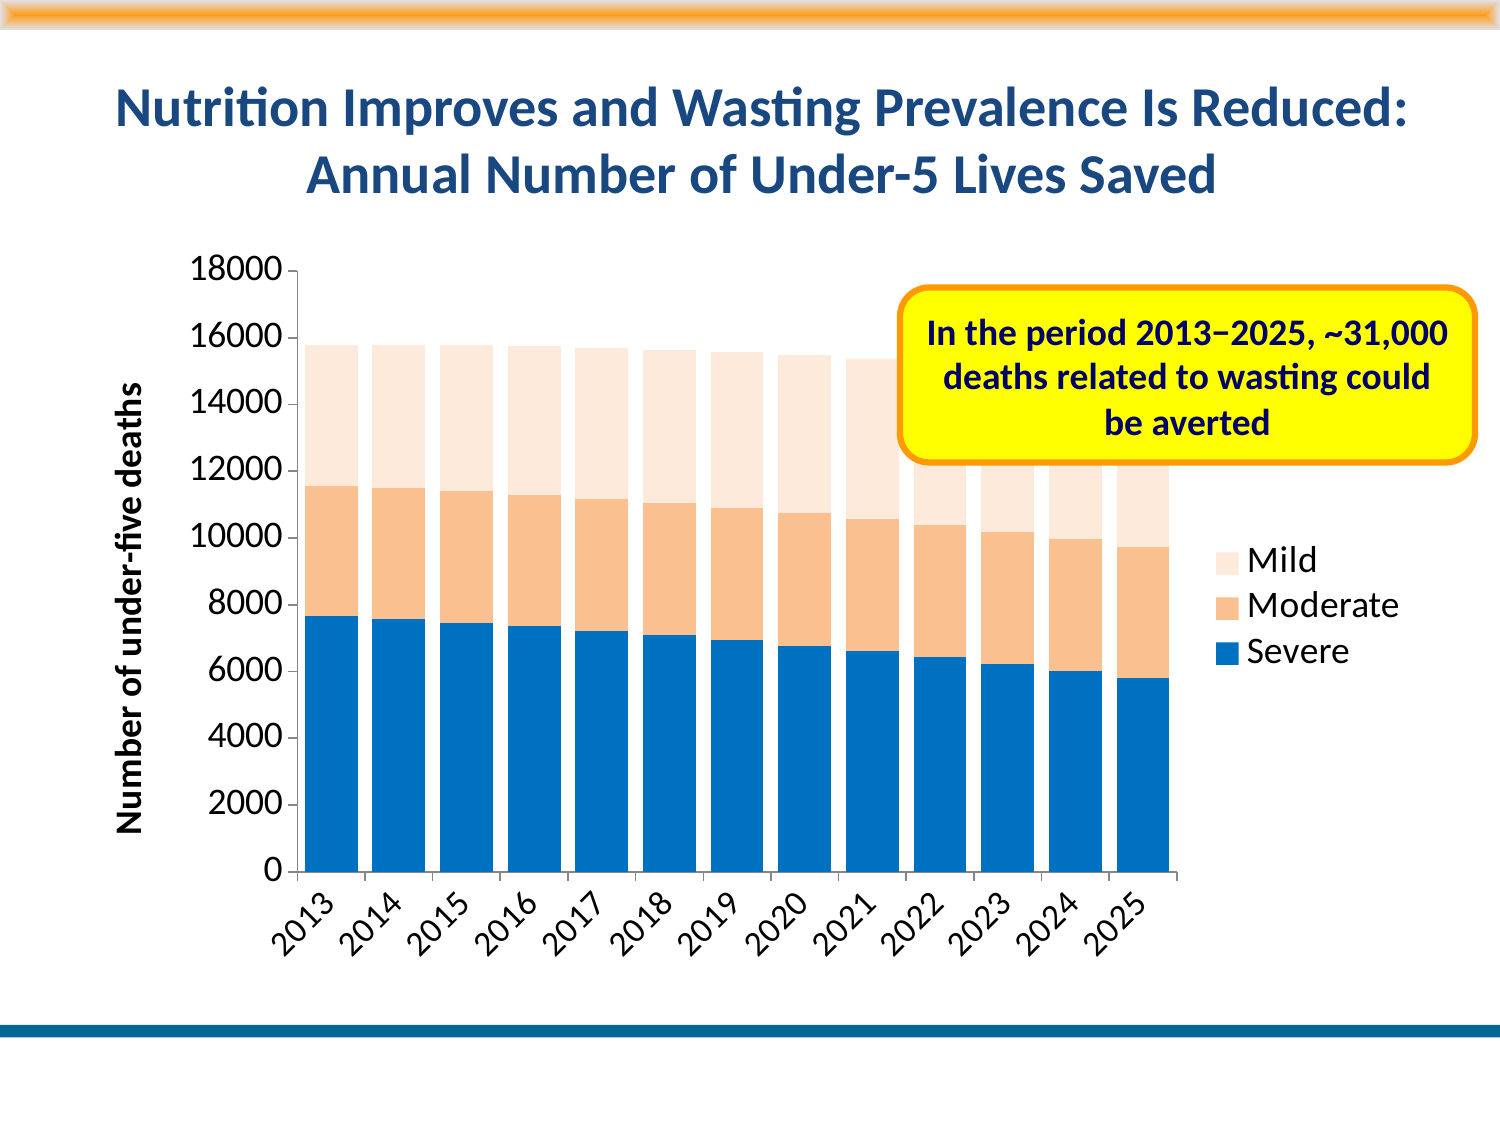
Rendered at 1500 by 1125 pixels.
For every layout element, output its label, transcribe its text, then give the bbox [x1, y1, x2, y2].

title Nutrition Improves and Wasting Prevalence Is Reduced: Annual Number of Under-5 Lives Saved [49, 24, 1476, 213]
text_box In the period 2013−2025, ~31,000 deaths related to wasting could be averted [1429, 285, 1478, 465]
chart [74, 237, 1426, 981]
